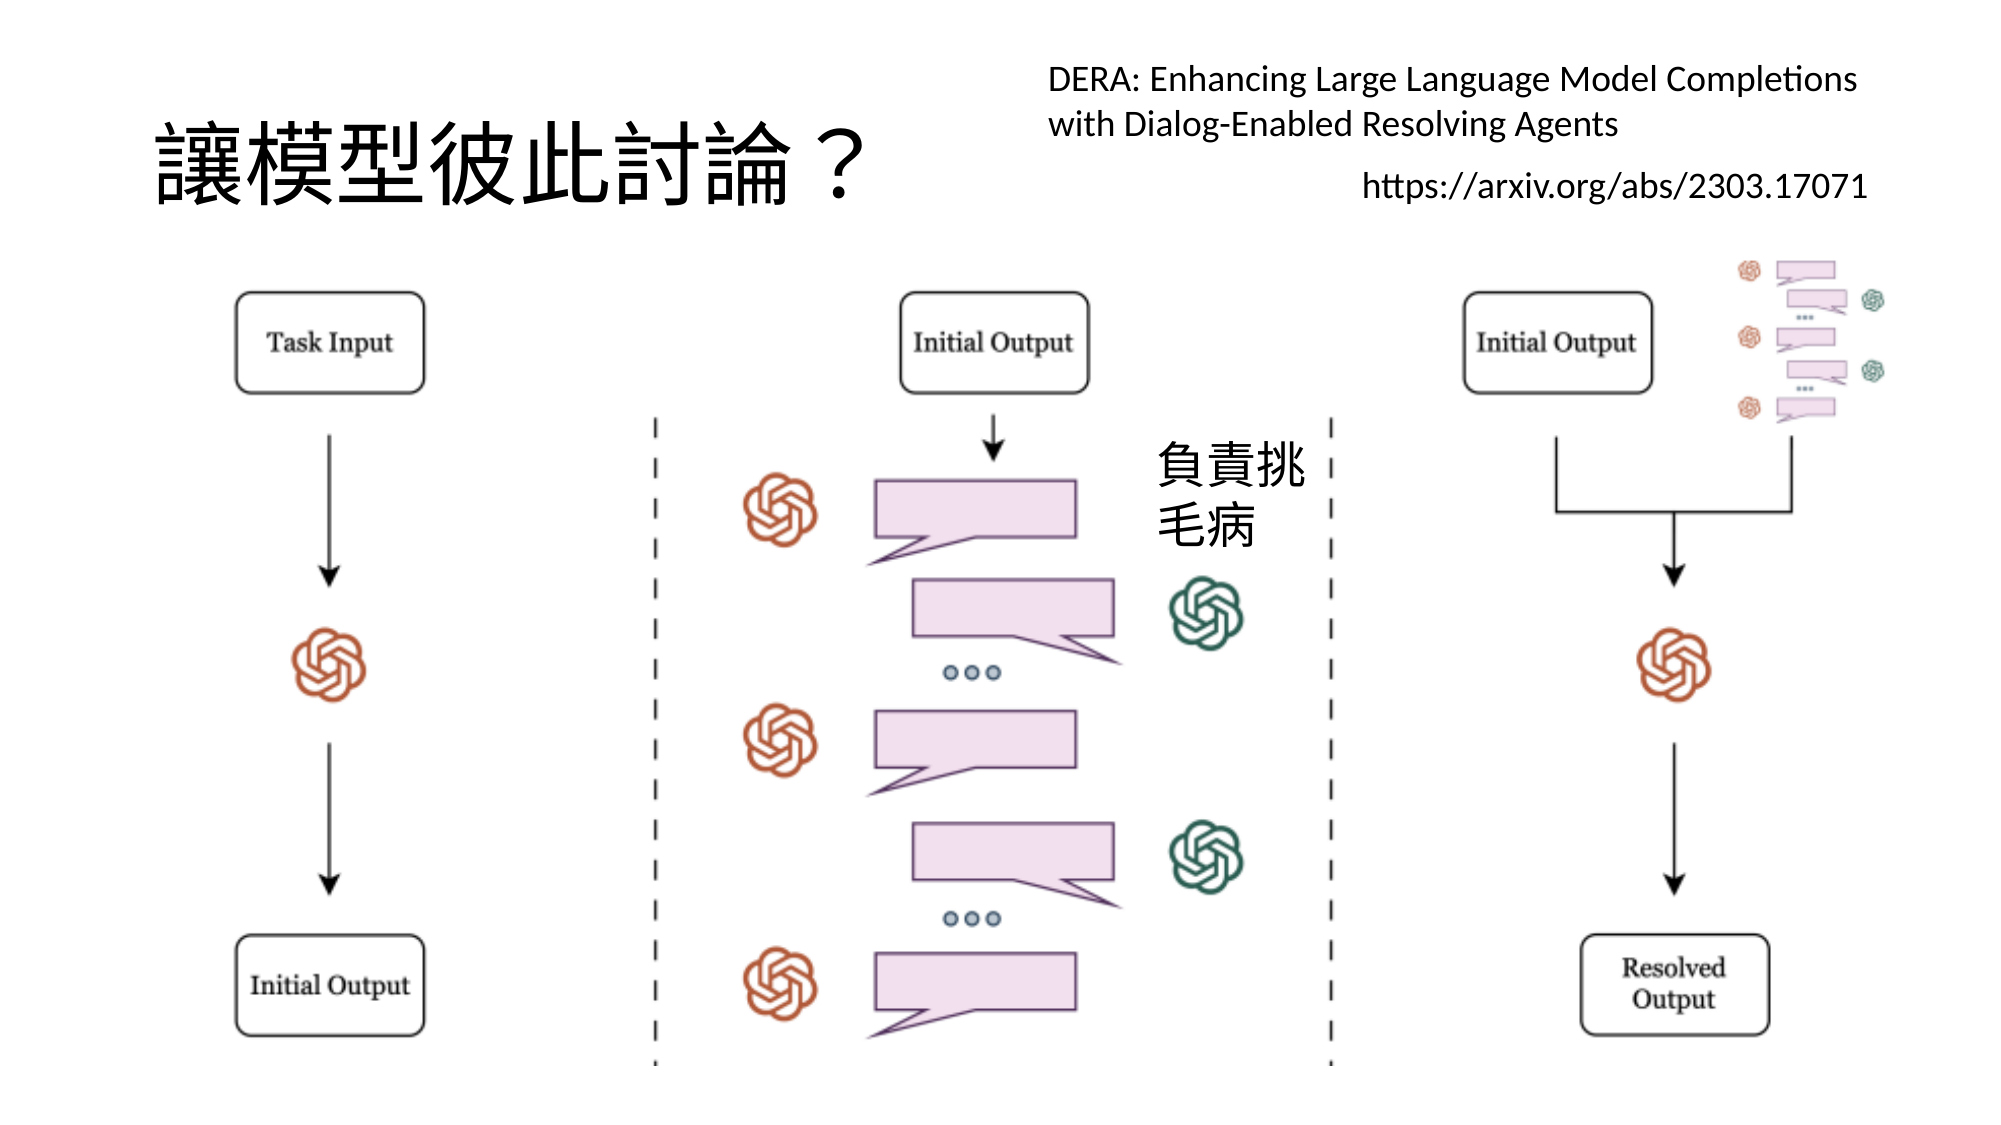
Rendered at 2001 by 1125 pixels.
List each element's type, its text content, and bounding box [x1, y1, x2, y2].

title 讓模型彼此討論？ [137, 59, 1863, 245]
text_box https://arxiv.org/abs/2303.17071 [1347, 153, 1937, 214]
text_box DERA: Enhancing Large Language Model Completions with Dialog-Enabled Resolving Agents [1033, 46, 1914, 153]
picture [133, 245, 1907, 1066]
